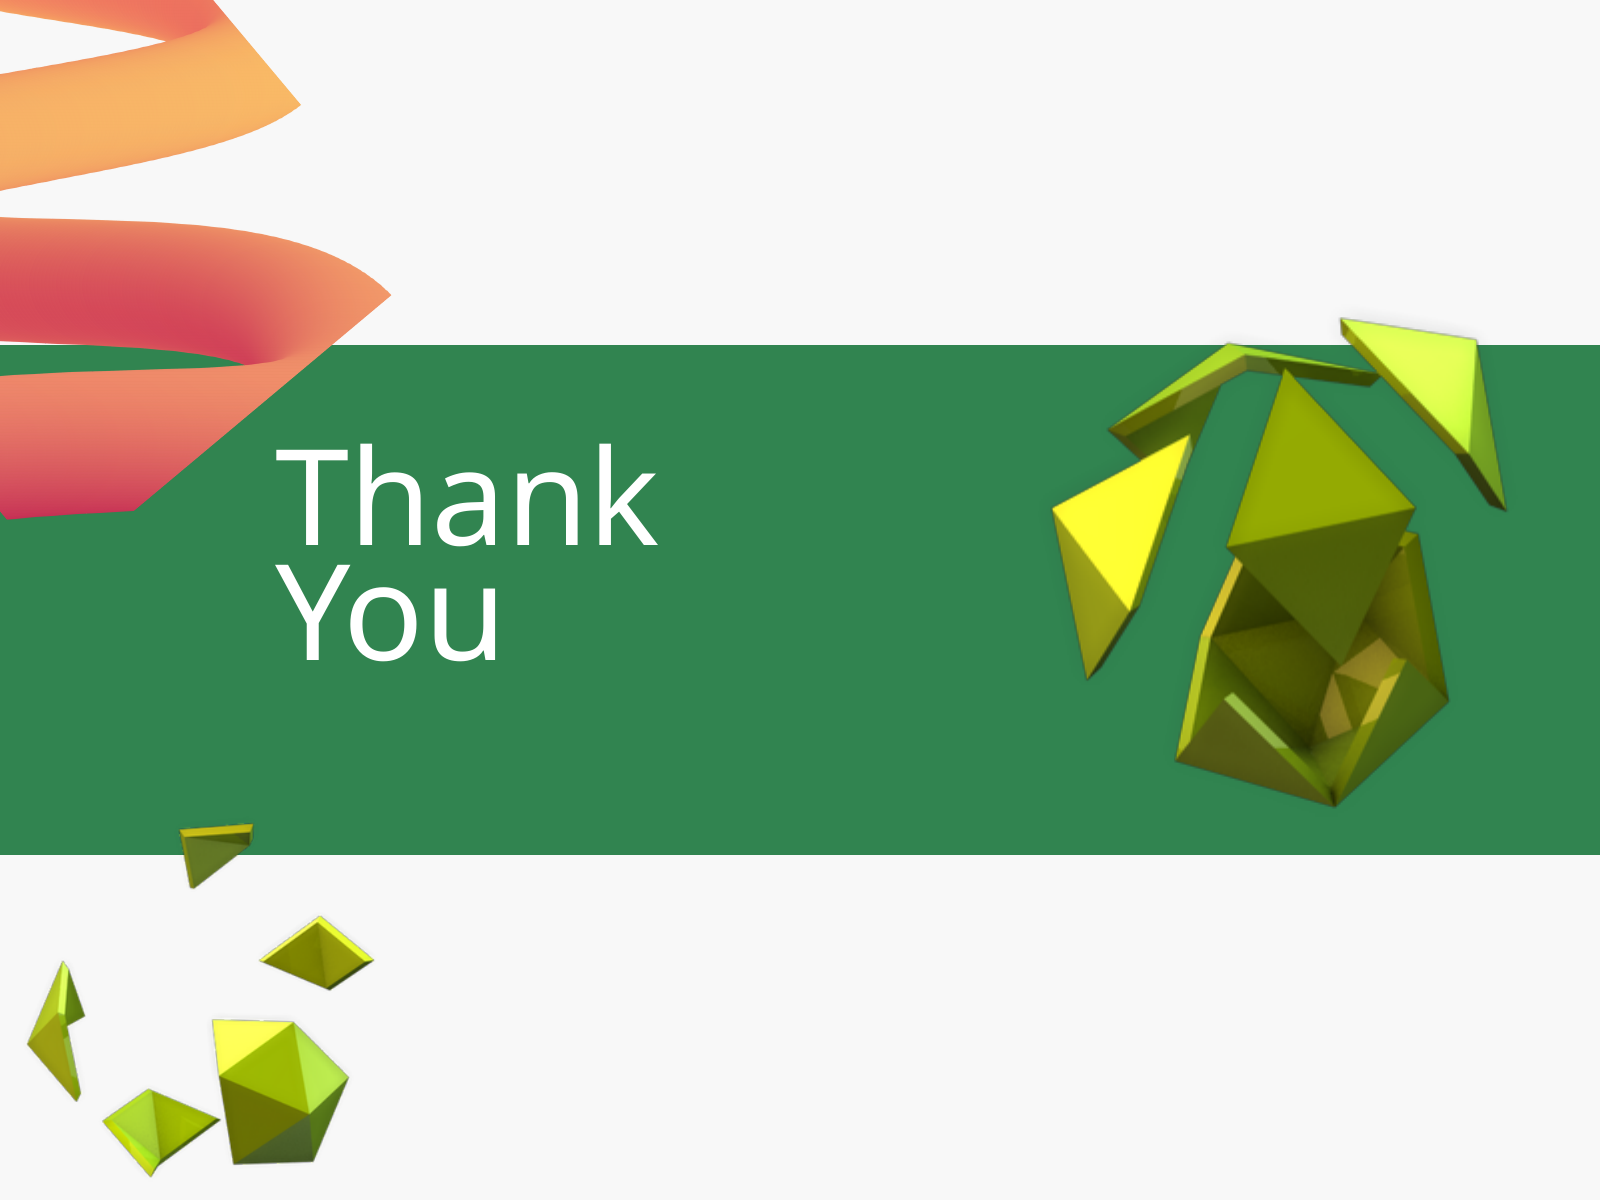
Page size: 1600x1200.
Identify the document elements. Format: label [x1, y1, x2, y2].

text_box [0, 0, 432, 344]
text_box [1037, 304, 1521, 344]
text_box [0, 344, 1600, 856]
text_box [20, 867, 378, 1182]
